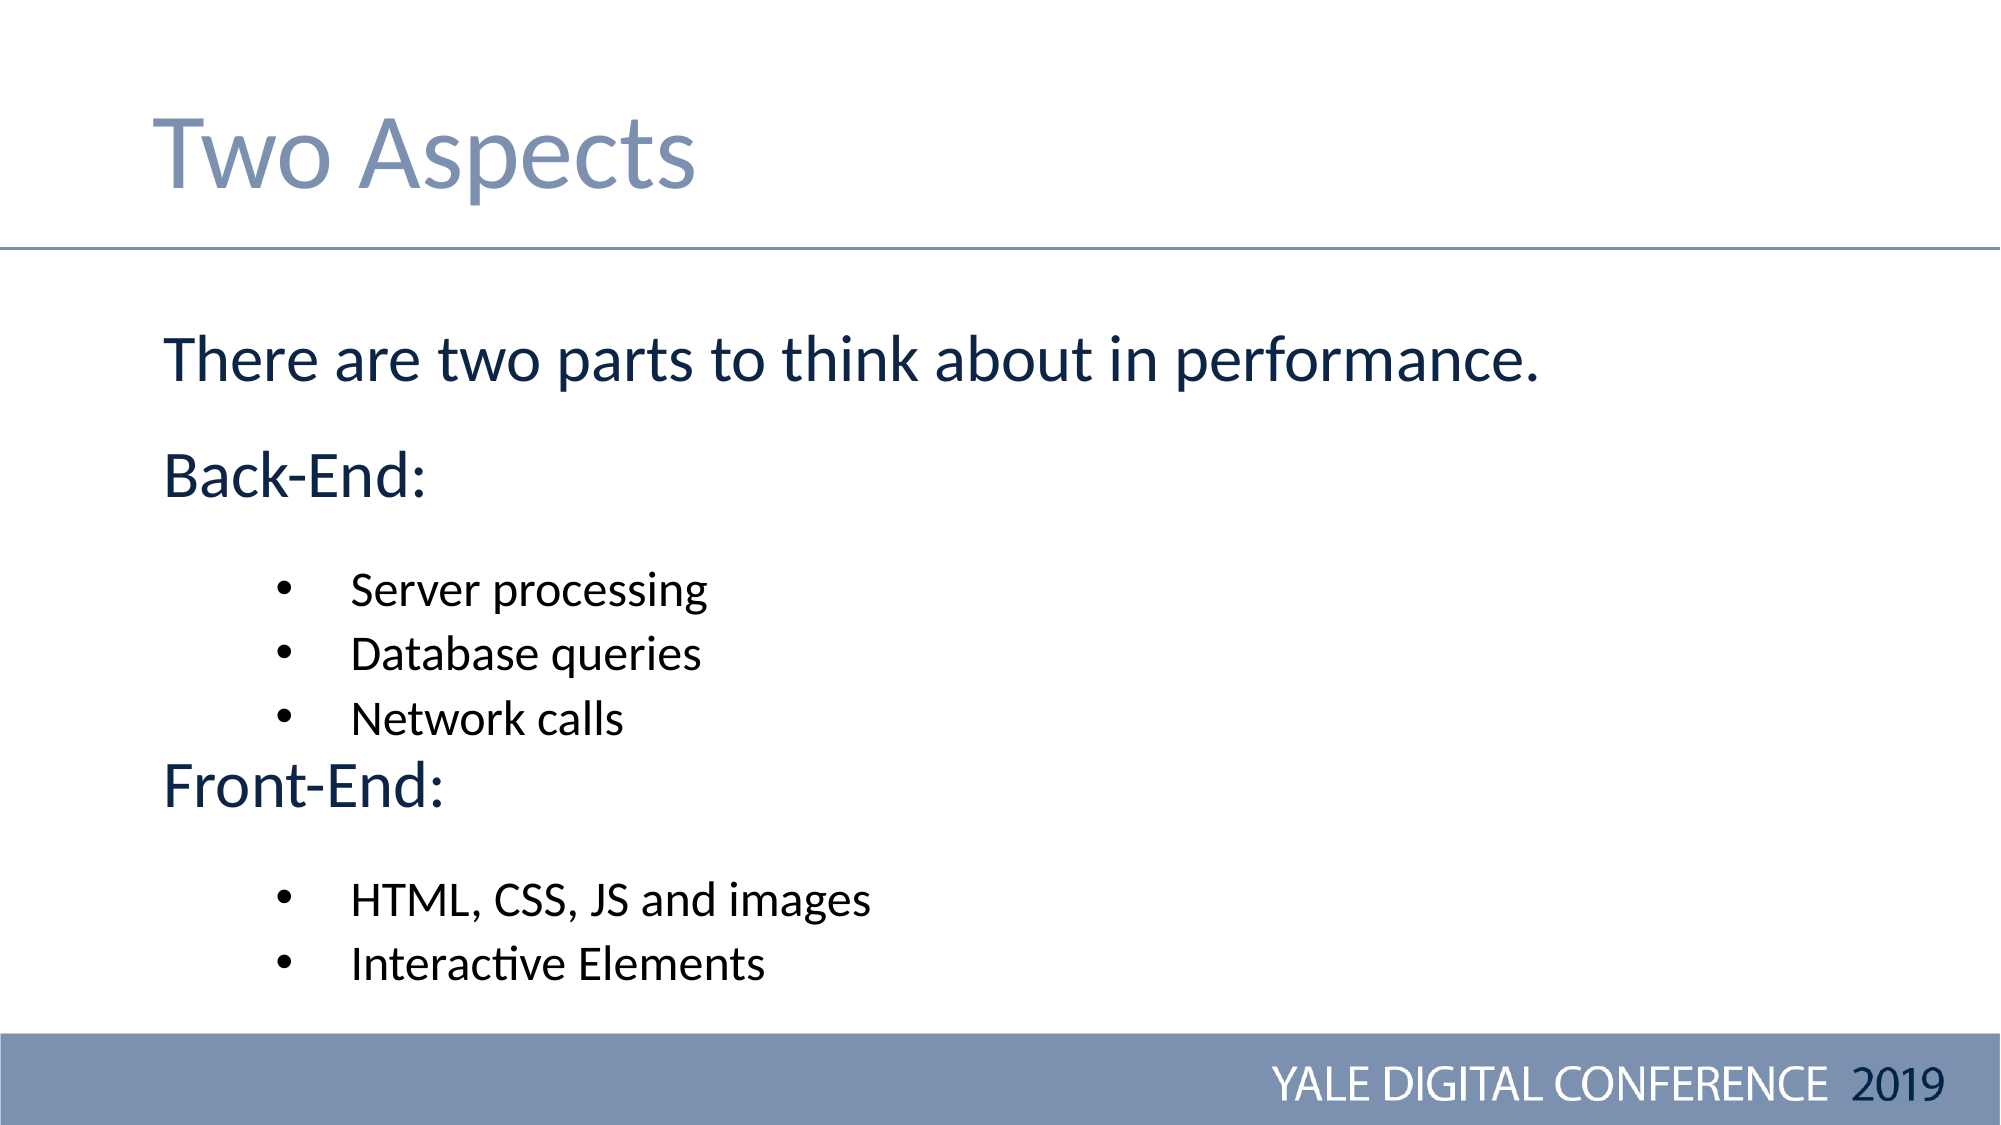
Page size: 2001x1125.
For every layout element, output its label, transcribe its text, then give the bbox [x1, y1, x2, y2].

list There are two parts to think about in performance. Back-End: Server processing Database queries Network calls Front-End: HTML, CSS, JS and images Interactive Elements [148, 311, 1827, 1038]
picture [0, 1033, 2000, 1125]
title Two Aspects [137, 87, 1863, 227]
